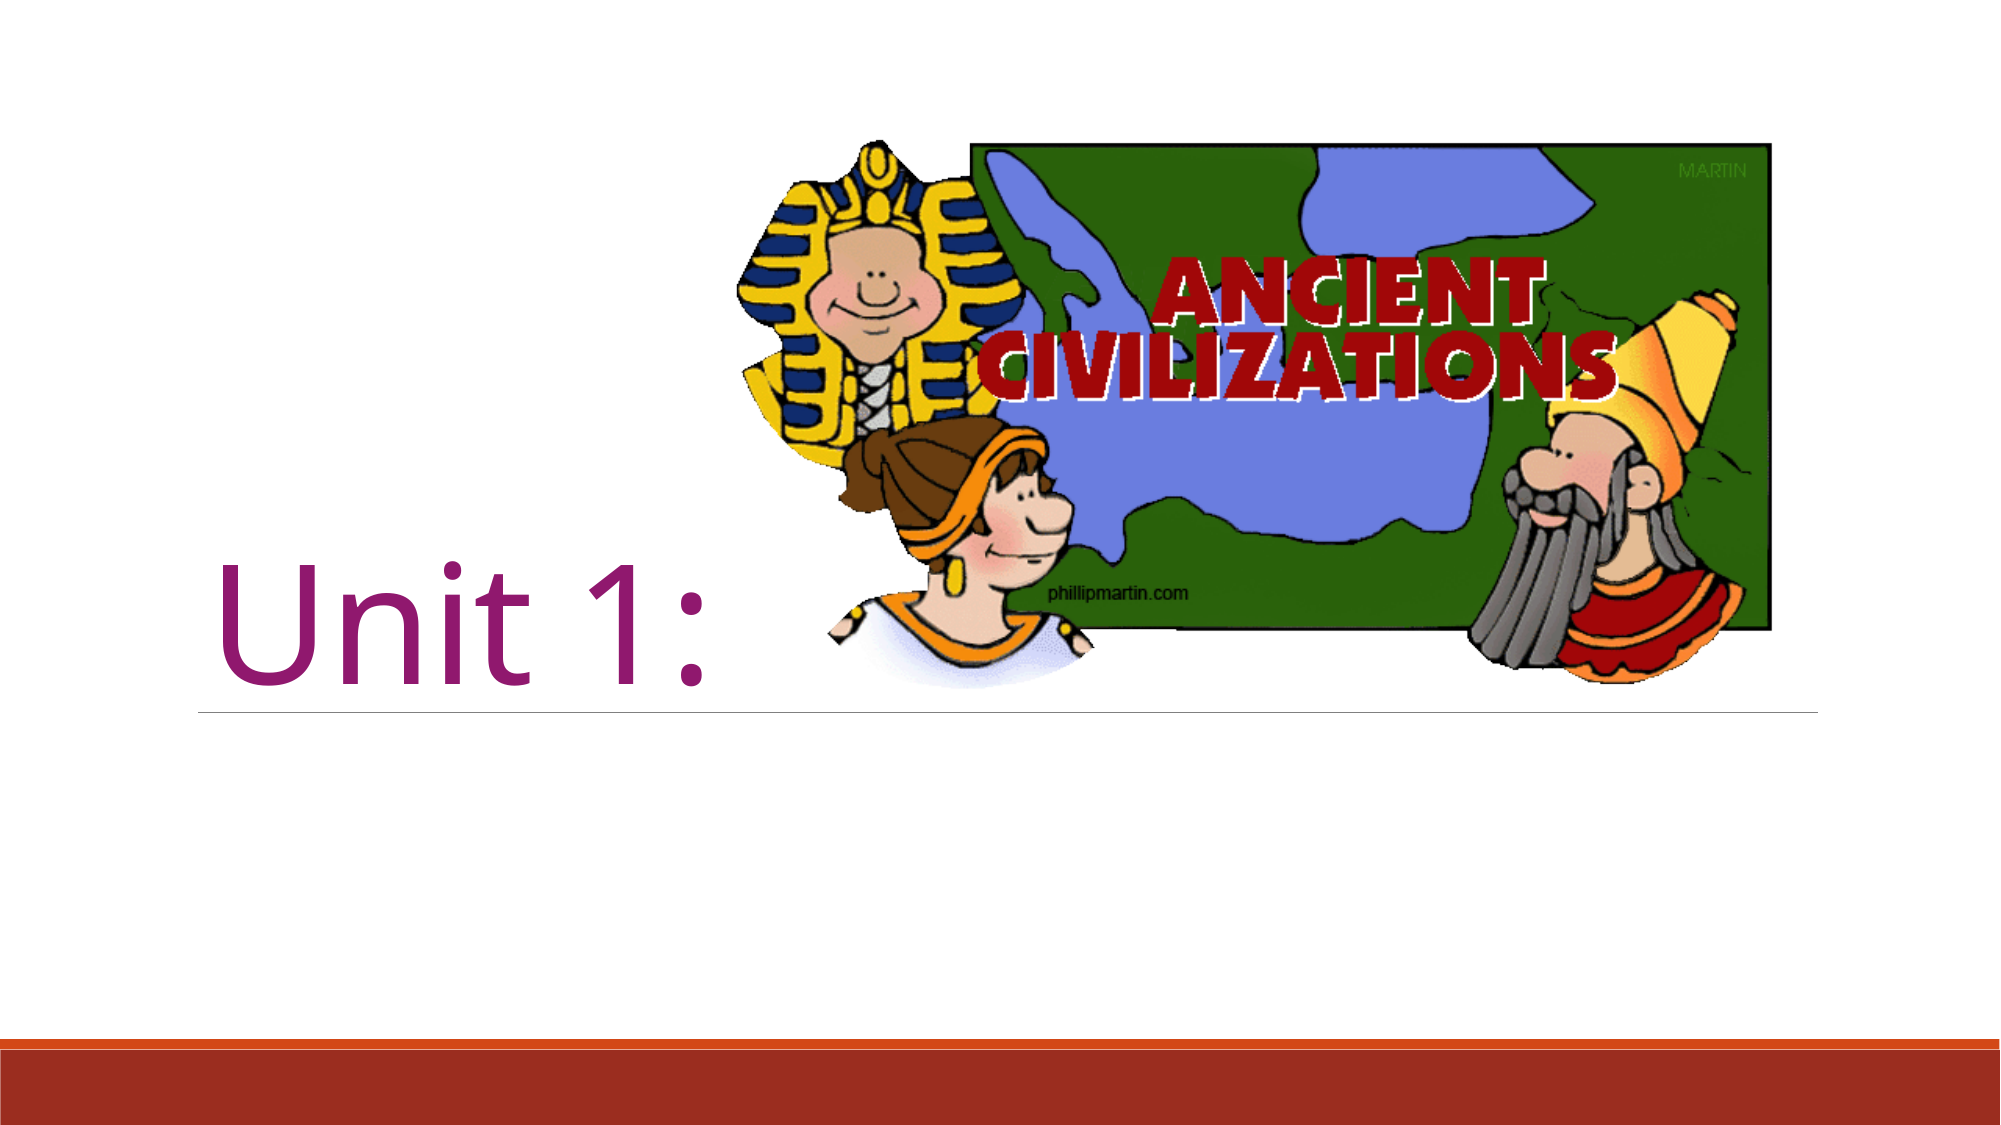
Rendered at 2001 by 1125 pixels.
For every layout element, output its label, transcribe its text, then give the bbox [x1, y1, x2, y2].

title Unit 1: [193, 334, 1694, 726]
picture [704, 114, 1813, 698]
